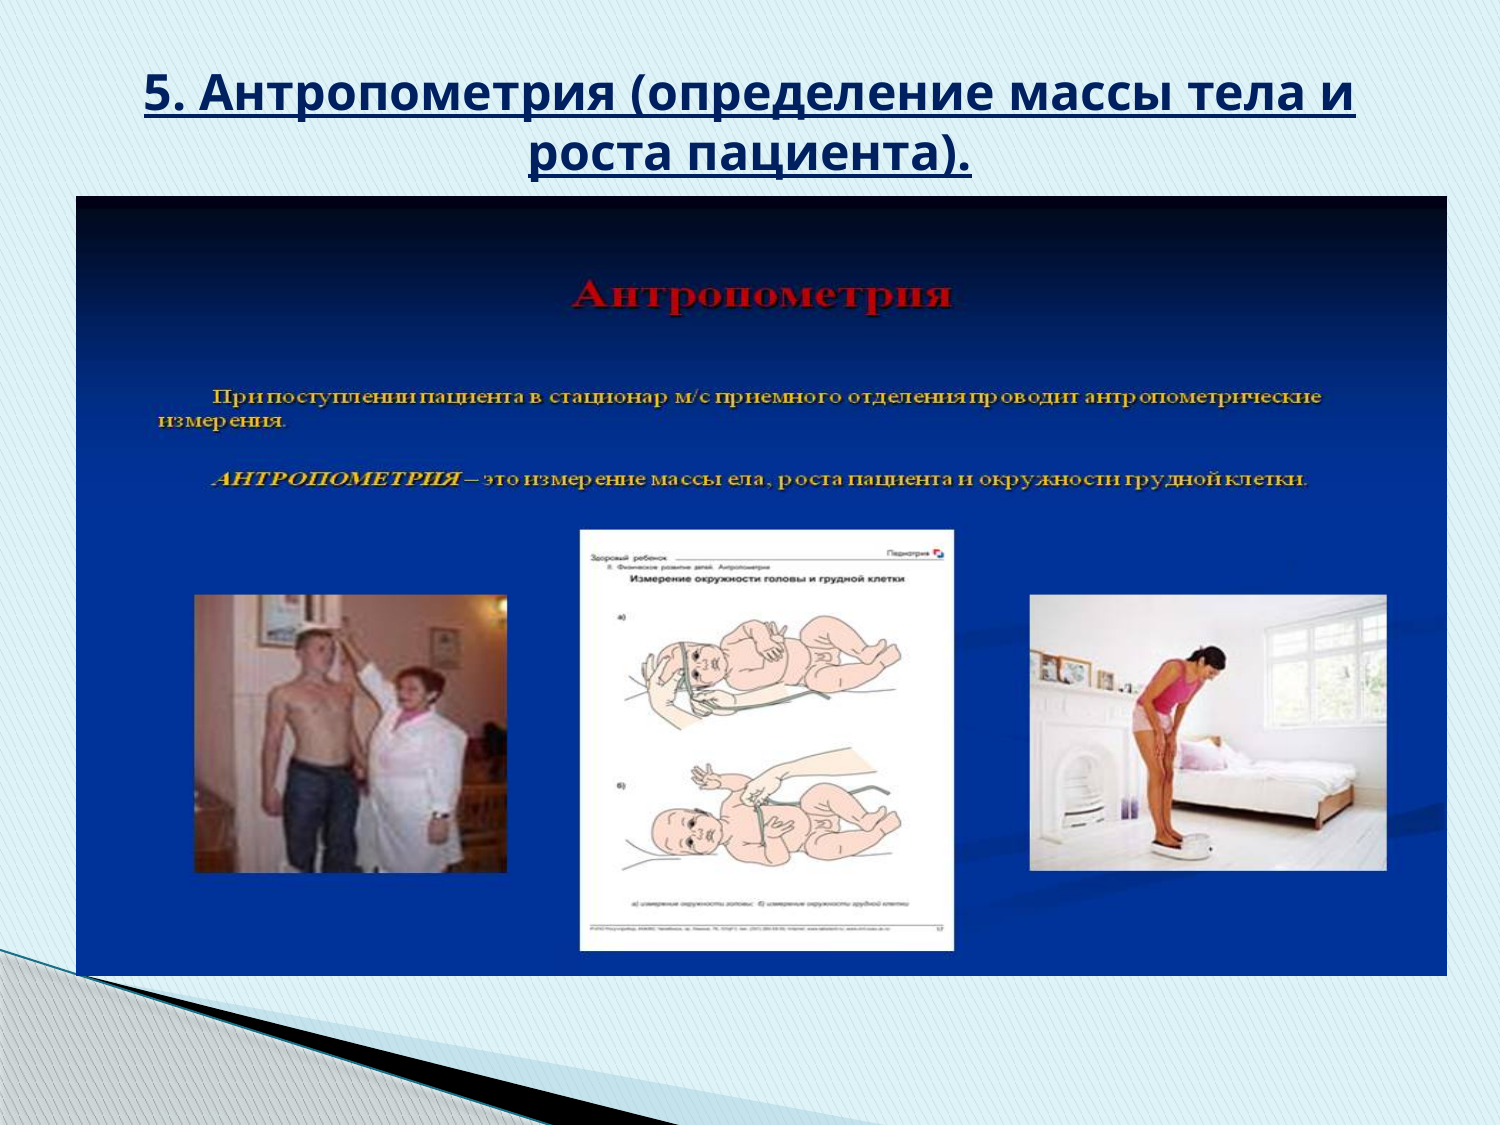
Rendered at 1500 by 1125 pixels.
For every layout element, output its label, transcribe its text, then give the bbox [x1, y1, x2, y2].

title 5. Антропометрия (определение массы тела и роста пациента). [75, 45, 1425, 197]
picture [76, 196, 1447, 977]
